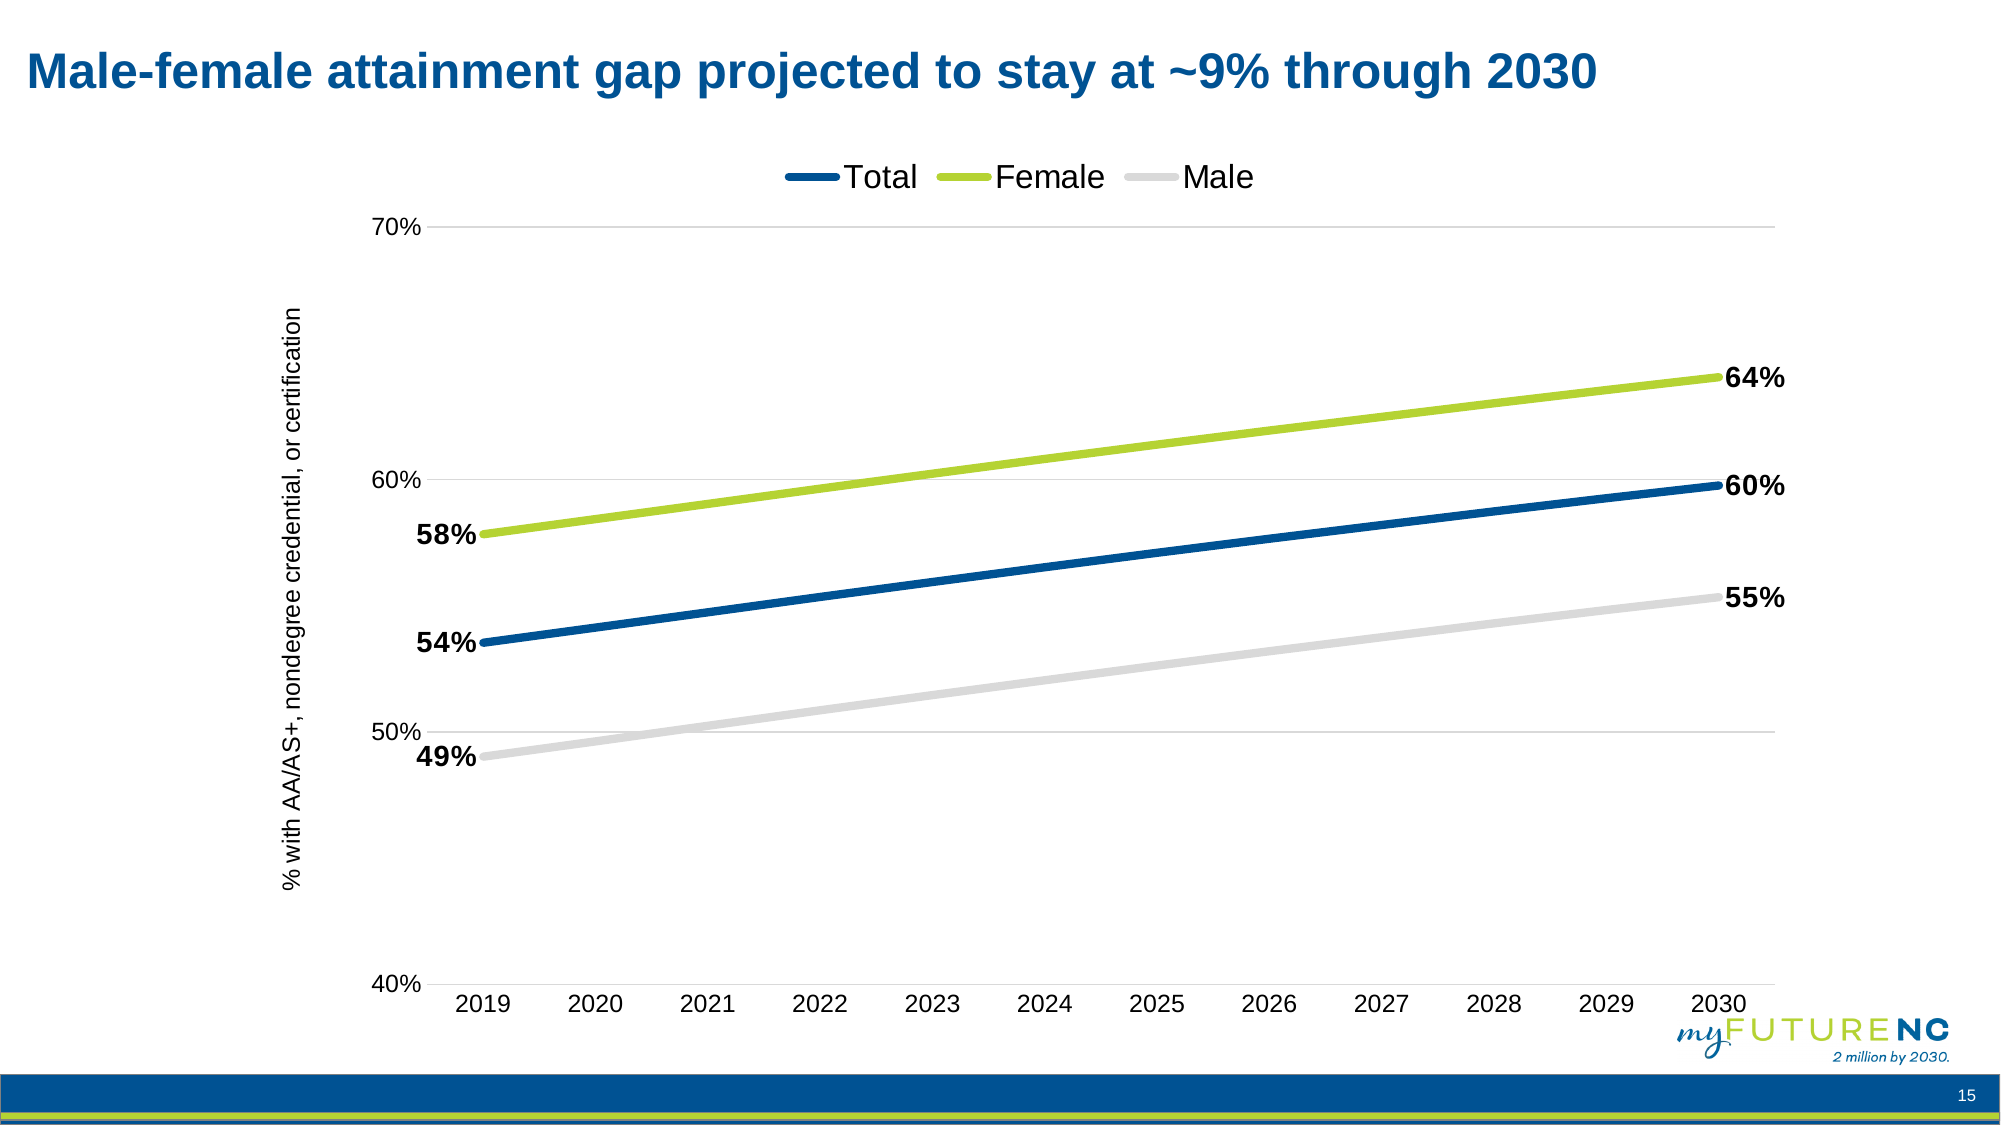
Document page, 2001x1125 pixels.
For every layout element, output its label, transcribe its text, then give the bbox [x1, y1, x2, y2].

chart [243, 140, 1801, 1042]
title Male-female attainment gap projected to stay at ~9% through 2030 [26, 38, 1951, 100]
picture [1666, 1002, 1963, 1073]
